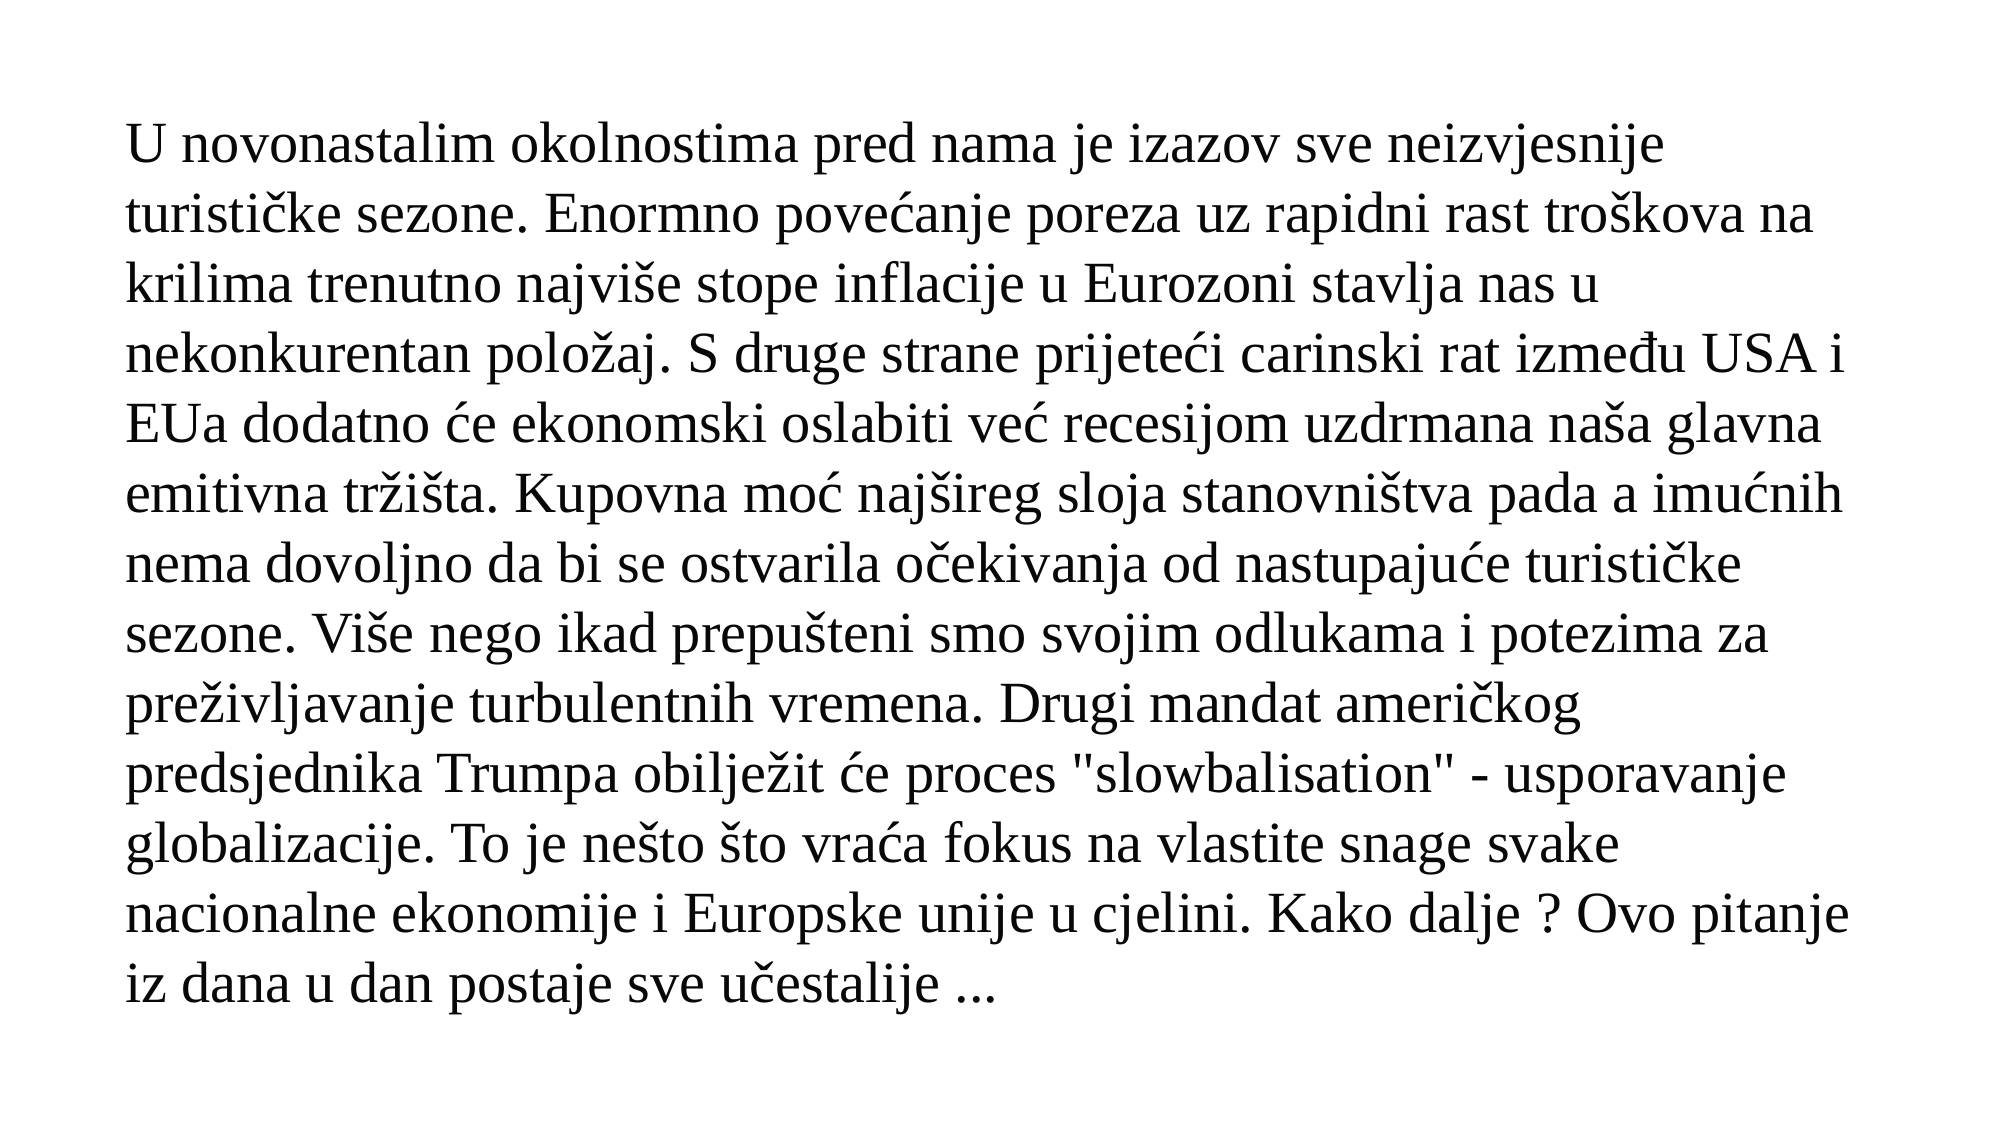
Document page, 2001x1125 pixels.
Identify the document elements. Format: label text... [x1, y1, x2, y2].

text_box U novonastalim okolnostima pred nama je izazov sve neizvjesnije turističke sezone. Enormno povećanje poreza uz rapidni rast troškova na krilima trenutno najviše stope inflacije u Eurozoni stavlja nas u nekonkurentan položaj. S druge strane prijeteći carinski rat između USA i EUa dodatno će ekonomski oslabiti već recesijom uzdrmana naša glavna emitivna tržišta. Kupovna moć najšireg sloja stanovništva pada a imućnih nema dovoljno da bi se ostvarila očekivanja od nastupajuće turističke sezone. Više nego ikad prepušteni smo svojim odlukama i potezima za preživljavanje turbulentnih vremena. Drugi mandat američkog predsjednika Trumpa obilježit će proces "slowbalisation" - usporavanje globalizacije. To je nešto što vraća fokus na vlastite snage svake nacionalne ekonomije i Europske unije u cjelini. Kako dalje ? Ovo pitanje iz dana u dan postaje sve učestalije ... [110, 97, 1902, 1022]
